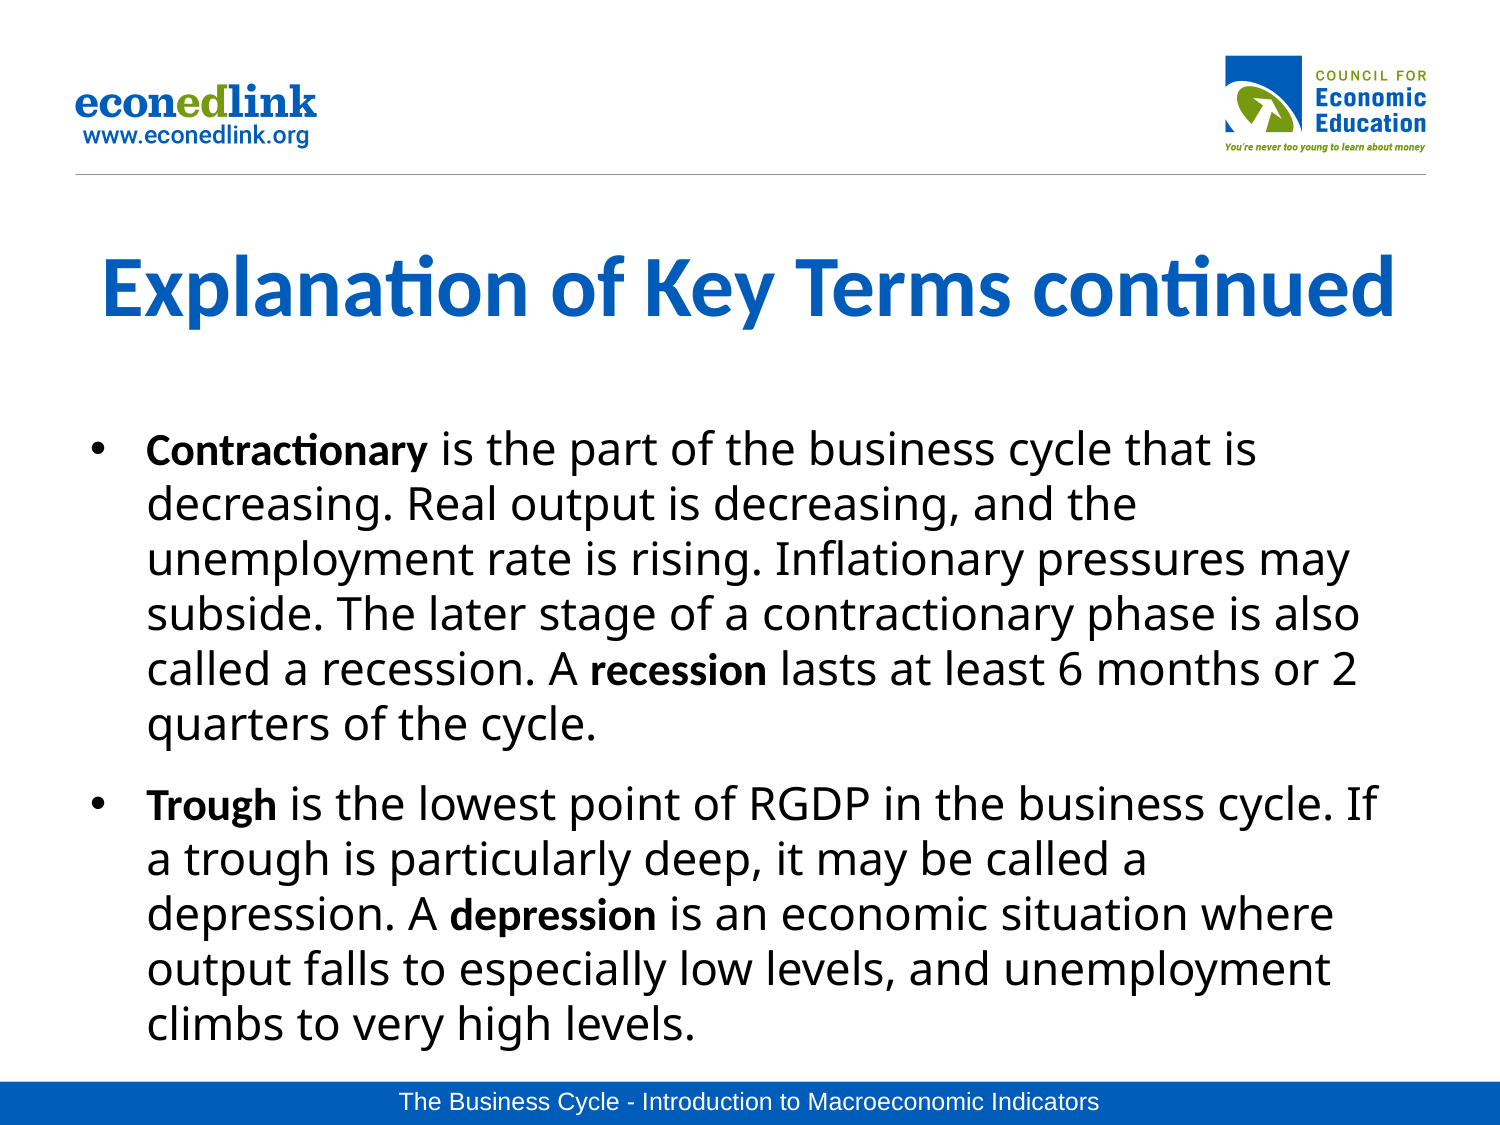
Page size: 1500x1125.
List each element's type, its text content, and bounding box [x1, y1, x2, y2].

picture [0, 0, 1500, 1125]
title Explanation of Key Terms continued [74, 187, 1426, 376]
list Contractionary is the part of the business cycle that is decreasing. Real output is decreasing, and the unemployment rate is rising. Inflationary pressures may subside. The later stage of a contractionary phase is also called a recession. A recession lasts at least 6 months or 2 quarters of the cycle. Trough is the lowest point of RGDP in the business cycle. If a trough is particularly deep, it may be called a depression. A depression is an economic situation where output falls to especially low levels, and unemployment climbs to very high levels. [74, 412, 1426, 1033]
